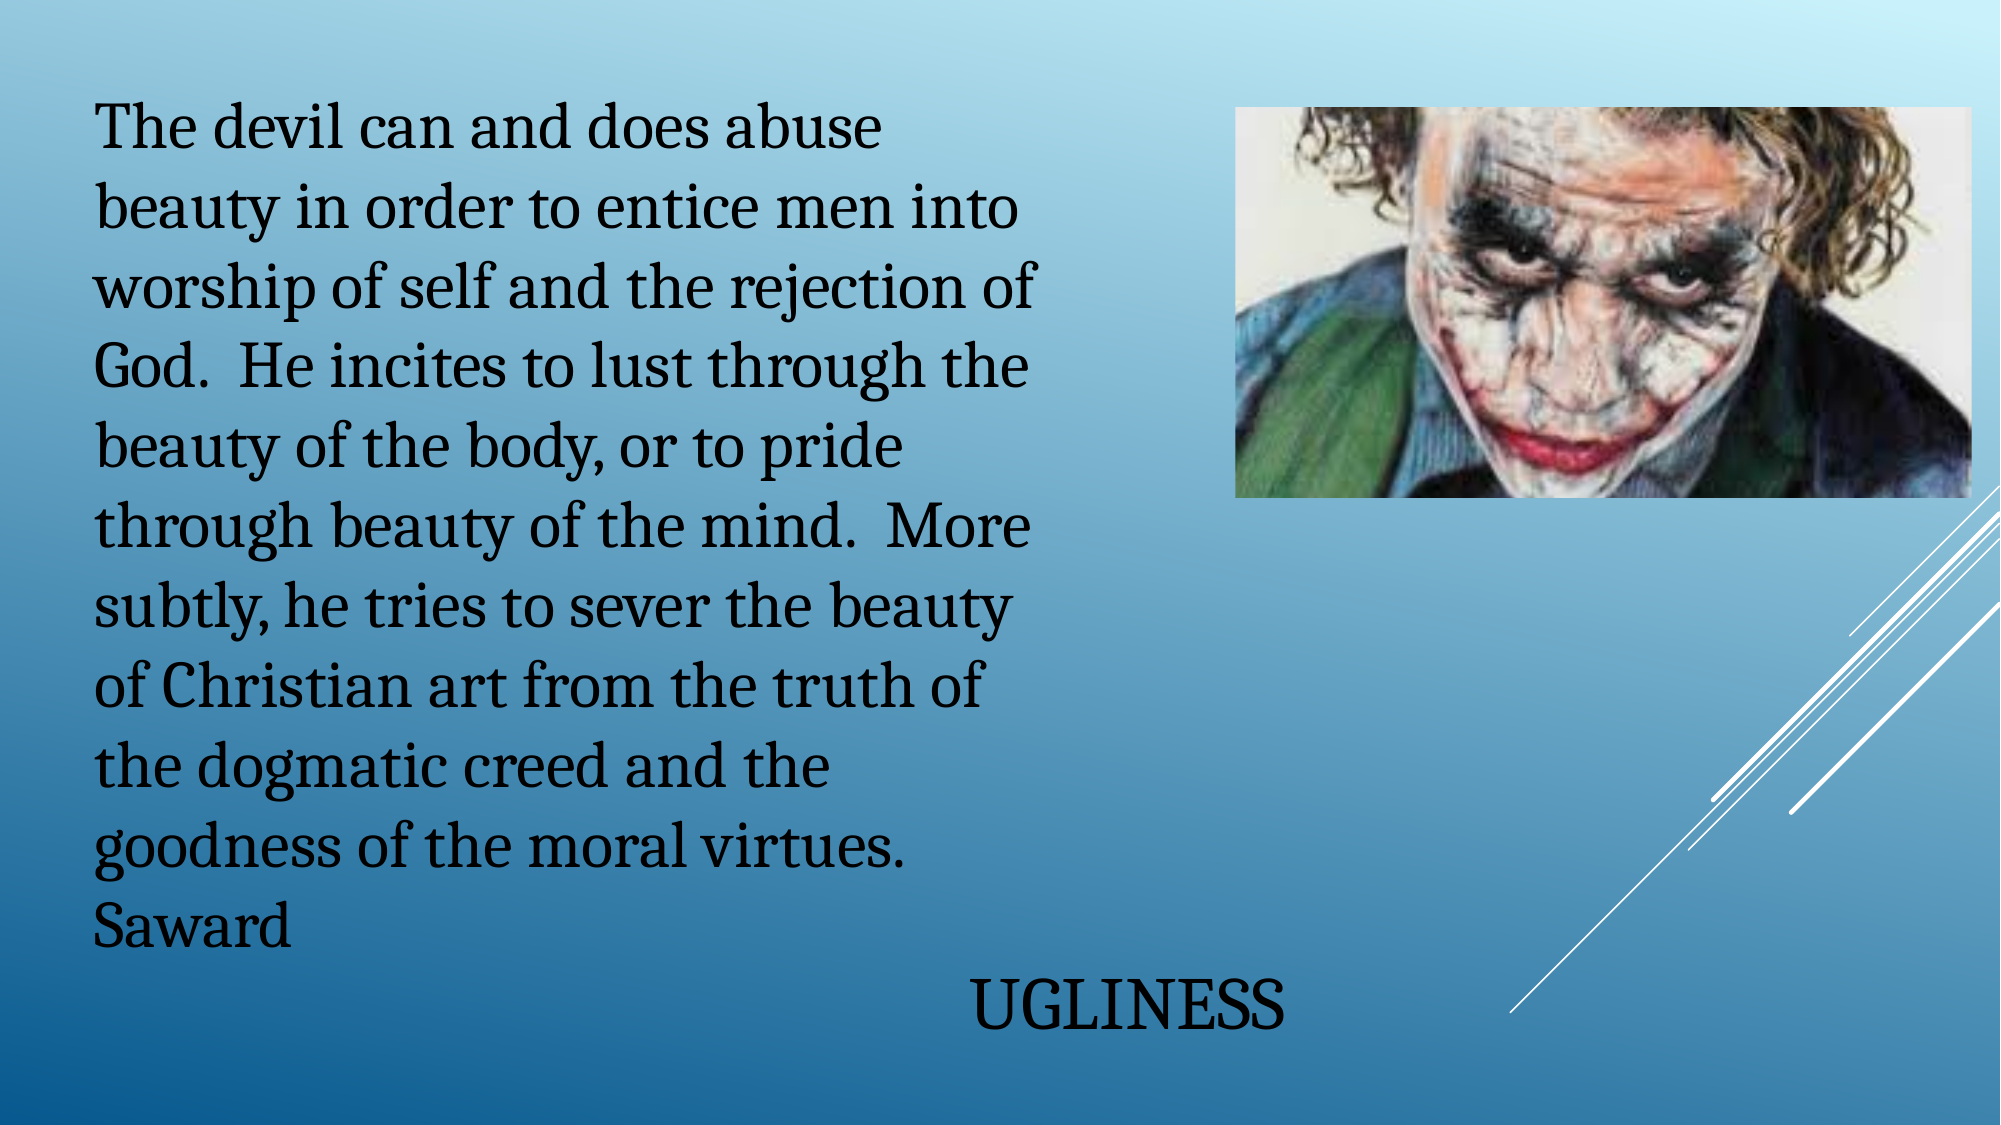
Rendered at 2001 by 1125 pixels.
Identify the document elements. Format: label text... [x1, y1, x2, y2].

list The devil can and does abuse beauty in order to entice men into worship of self and the rejection of God. He incites to lust through the beauty of the body, or to pride through beauty of the mind. More subtly, he tries to sever the beauty of Christian art from the truth of the dogmatic creed and the goodness of the moral virtues. Saward [79, 221, 1093, 904]
title Ugliness [955, 875, 2000, 1123]
picture [1235, 107, 1972, 498]
